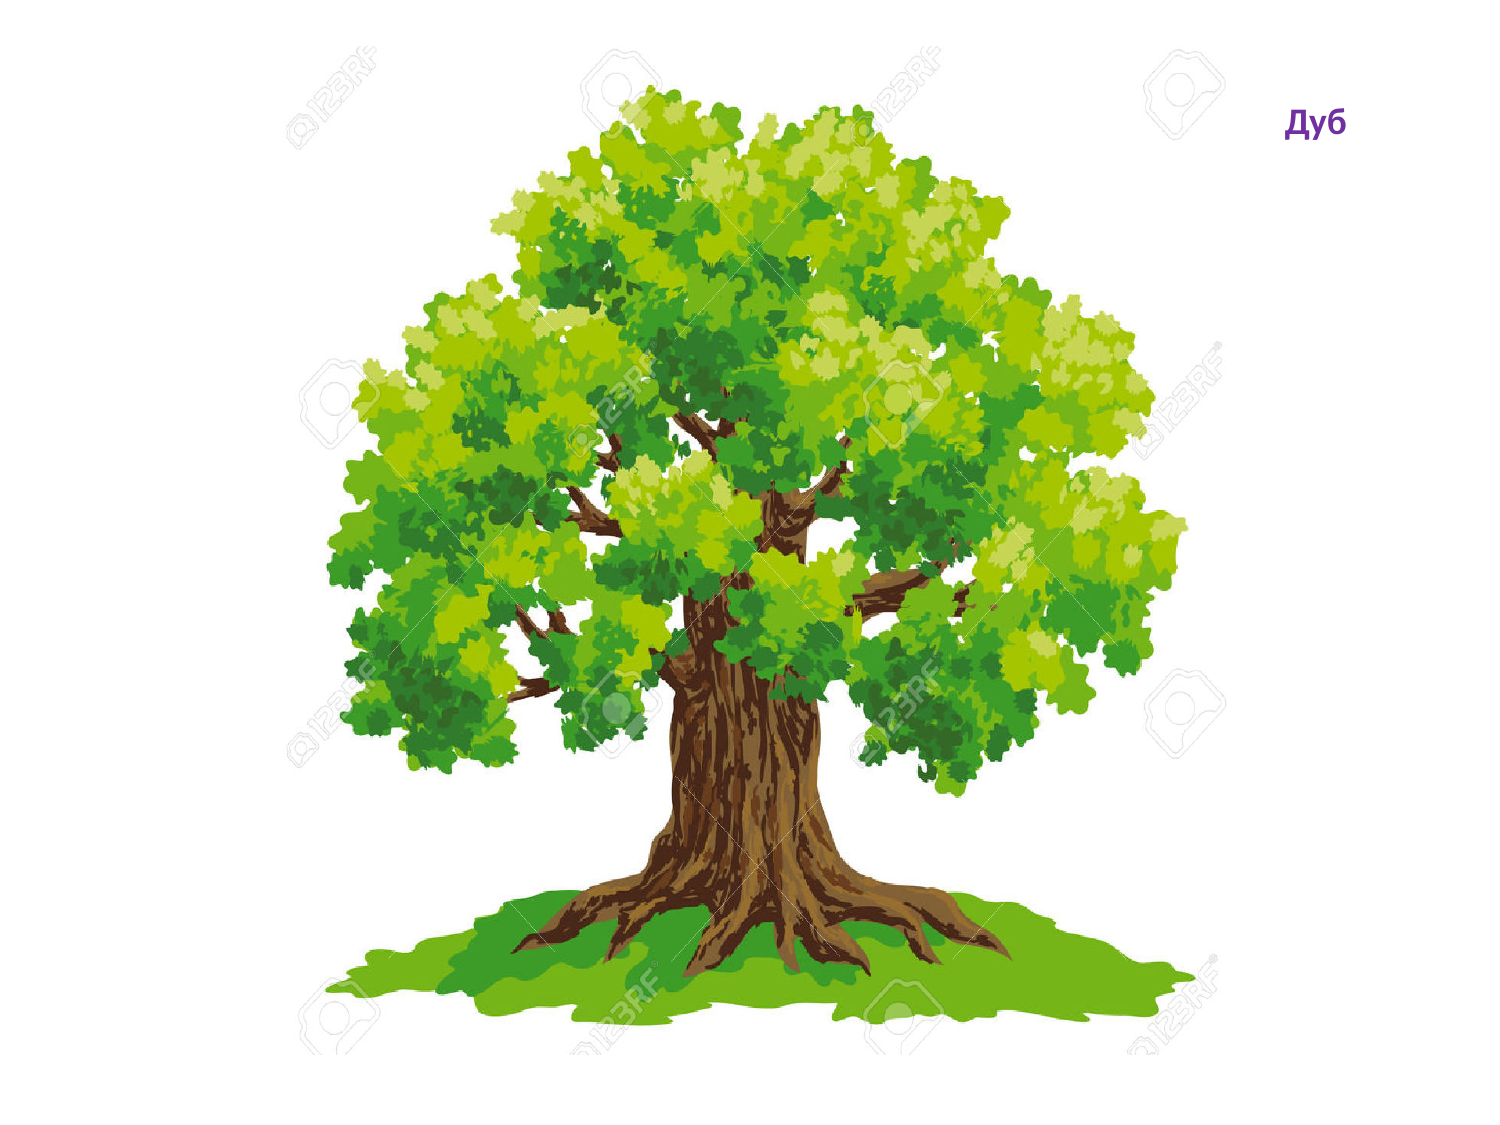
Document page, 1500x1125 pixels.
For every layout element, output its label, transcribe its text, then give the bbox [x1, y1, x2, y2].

picture [257, 46, 1255, 1055]
text_box Дуб [1270, 89, 1362, 150]
